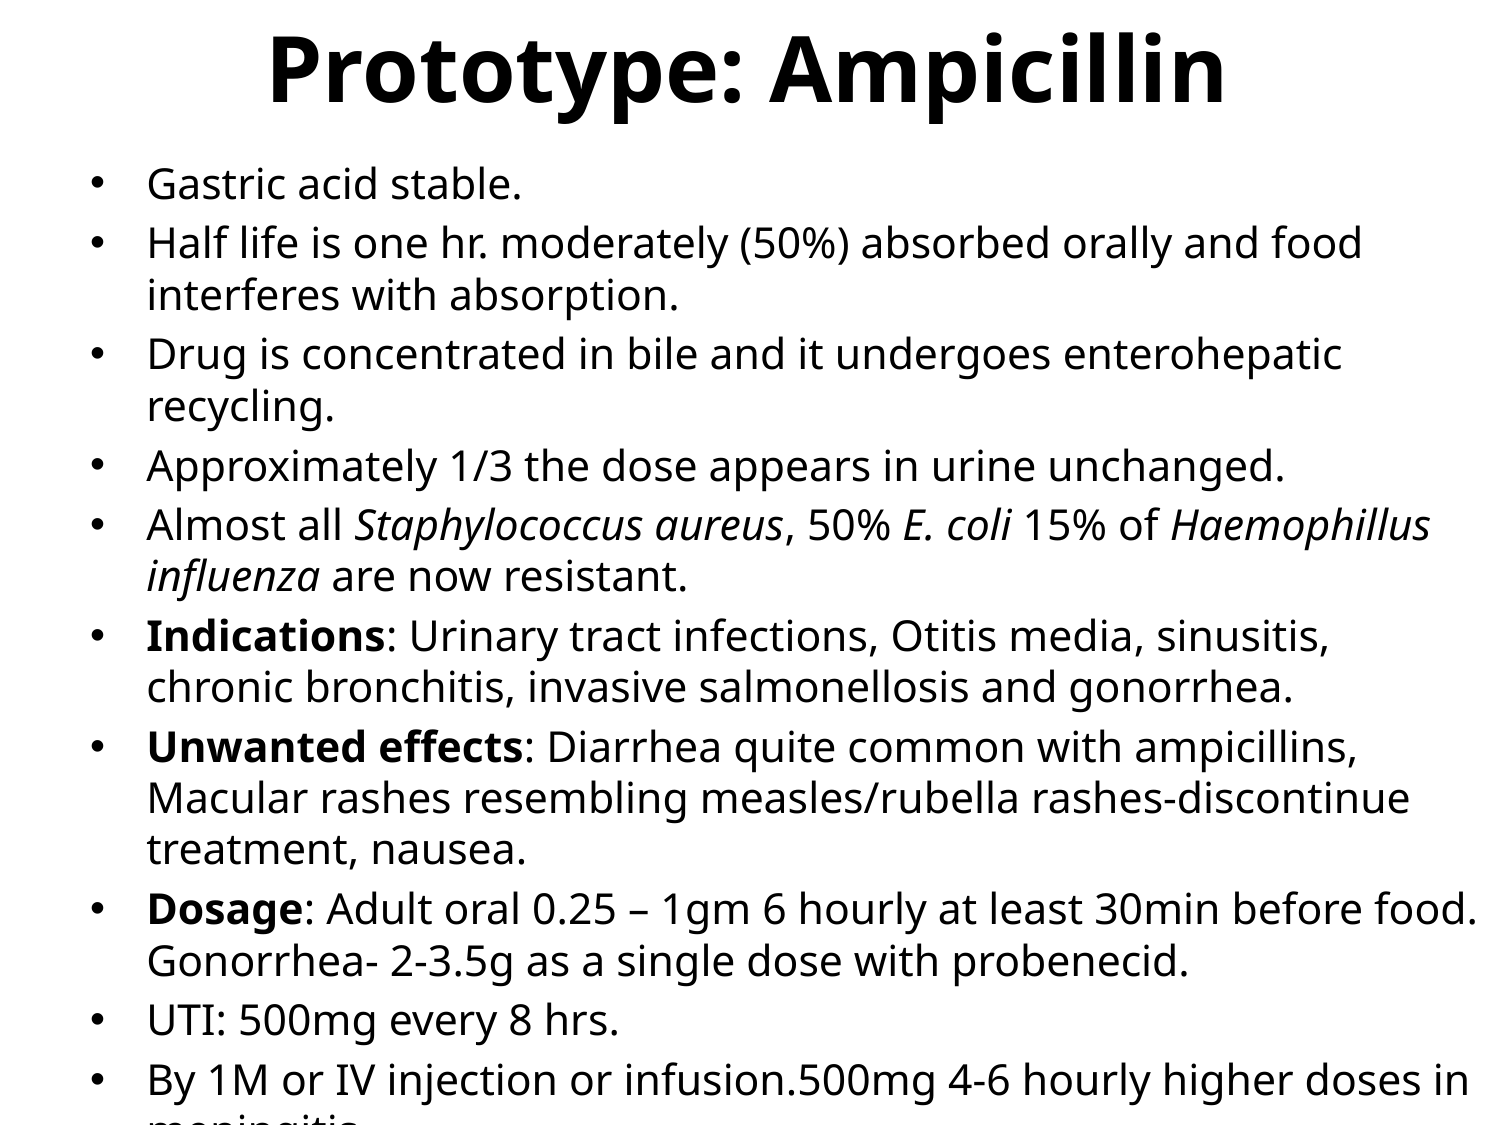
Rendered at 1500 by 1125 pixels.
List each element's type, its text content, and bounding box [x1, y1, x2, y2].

list Gastric acid stable. Half life is one hr. moderately (50%) absorbed orally and food interferes with absorption. Drug is concentrated in bile and it undergoes enterohepatic recycling. Approximately 1/3 the dose appears in urine unchanged. Almost all Staphylococcus aureus, 50% E. coli 15% of Haemophillus influenza are now resistant. Indications: Urinary tract infections, Otitis media, sinusitis, chronic bronchitis, invasive salmonellosis and gonorrhea. Unwanted effects: Diarrhea quite common with ampicillins, Macular rashes resembling measles/rubella rashes-discontinue treatment, nausea. Dosage: Adult oral 0.25 – 1gm 6 hourly at least 30min before food. Gonorrhea- 2-3.5g as a single dose with probenecid. UTI: 500mg every 8 hrs. By 1M or IV injection or infusion.500mg 4-6 hourly higher doses in meningitis. Child under 10 years: Any route: half adult dose. [75, 149, 1500, 1106]
title Prototype: Ampicillin [0, 0, 1498, 160]
